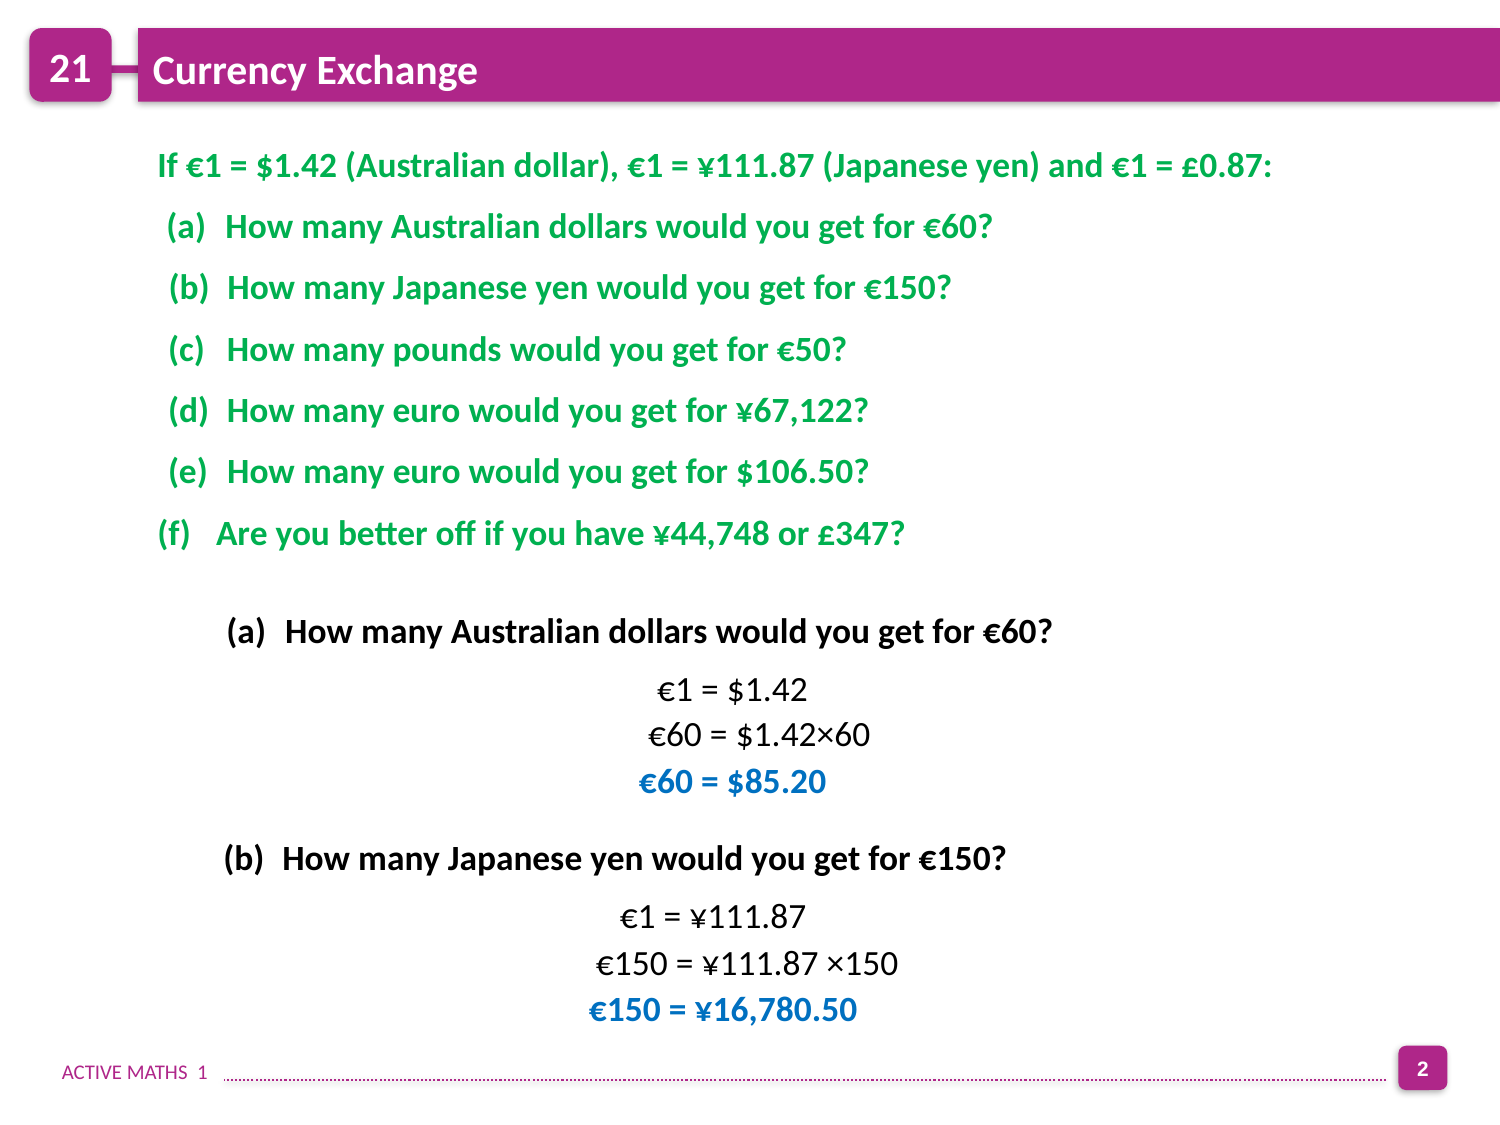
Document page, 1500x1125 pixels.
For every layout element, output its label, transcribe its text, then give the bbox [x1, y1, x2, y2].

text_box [142, 134, 1396, 561]
text_box €150 = ¥111.87 ×150 [581, 932, 922, 991]
text_box (b) How many Japanese yen would you get for €150? [208, 827, 1031, 885]
text_box (a) How many Australian dollars would you get for €60? [211, 600, 1077, 658]
text_box €1 = ¥111.87 [604, 886, 830, 932]
text_box €60 = $85.20 [624, 750, 850, 808]
text_box €60 = $1.42×60 [633, 703, 894, 761]
list 21 [29, 29, 112, 102]
list Currency Exchange [138, 34, 1500, 107]
text_box €1 = $1.42 [642, 658, 831, 703]
text_box €150 = ¥16,780.50 [574, 978, 873, 1037]
